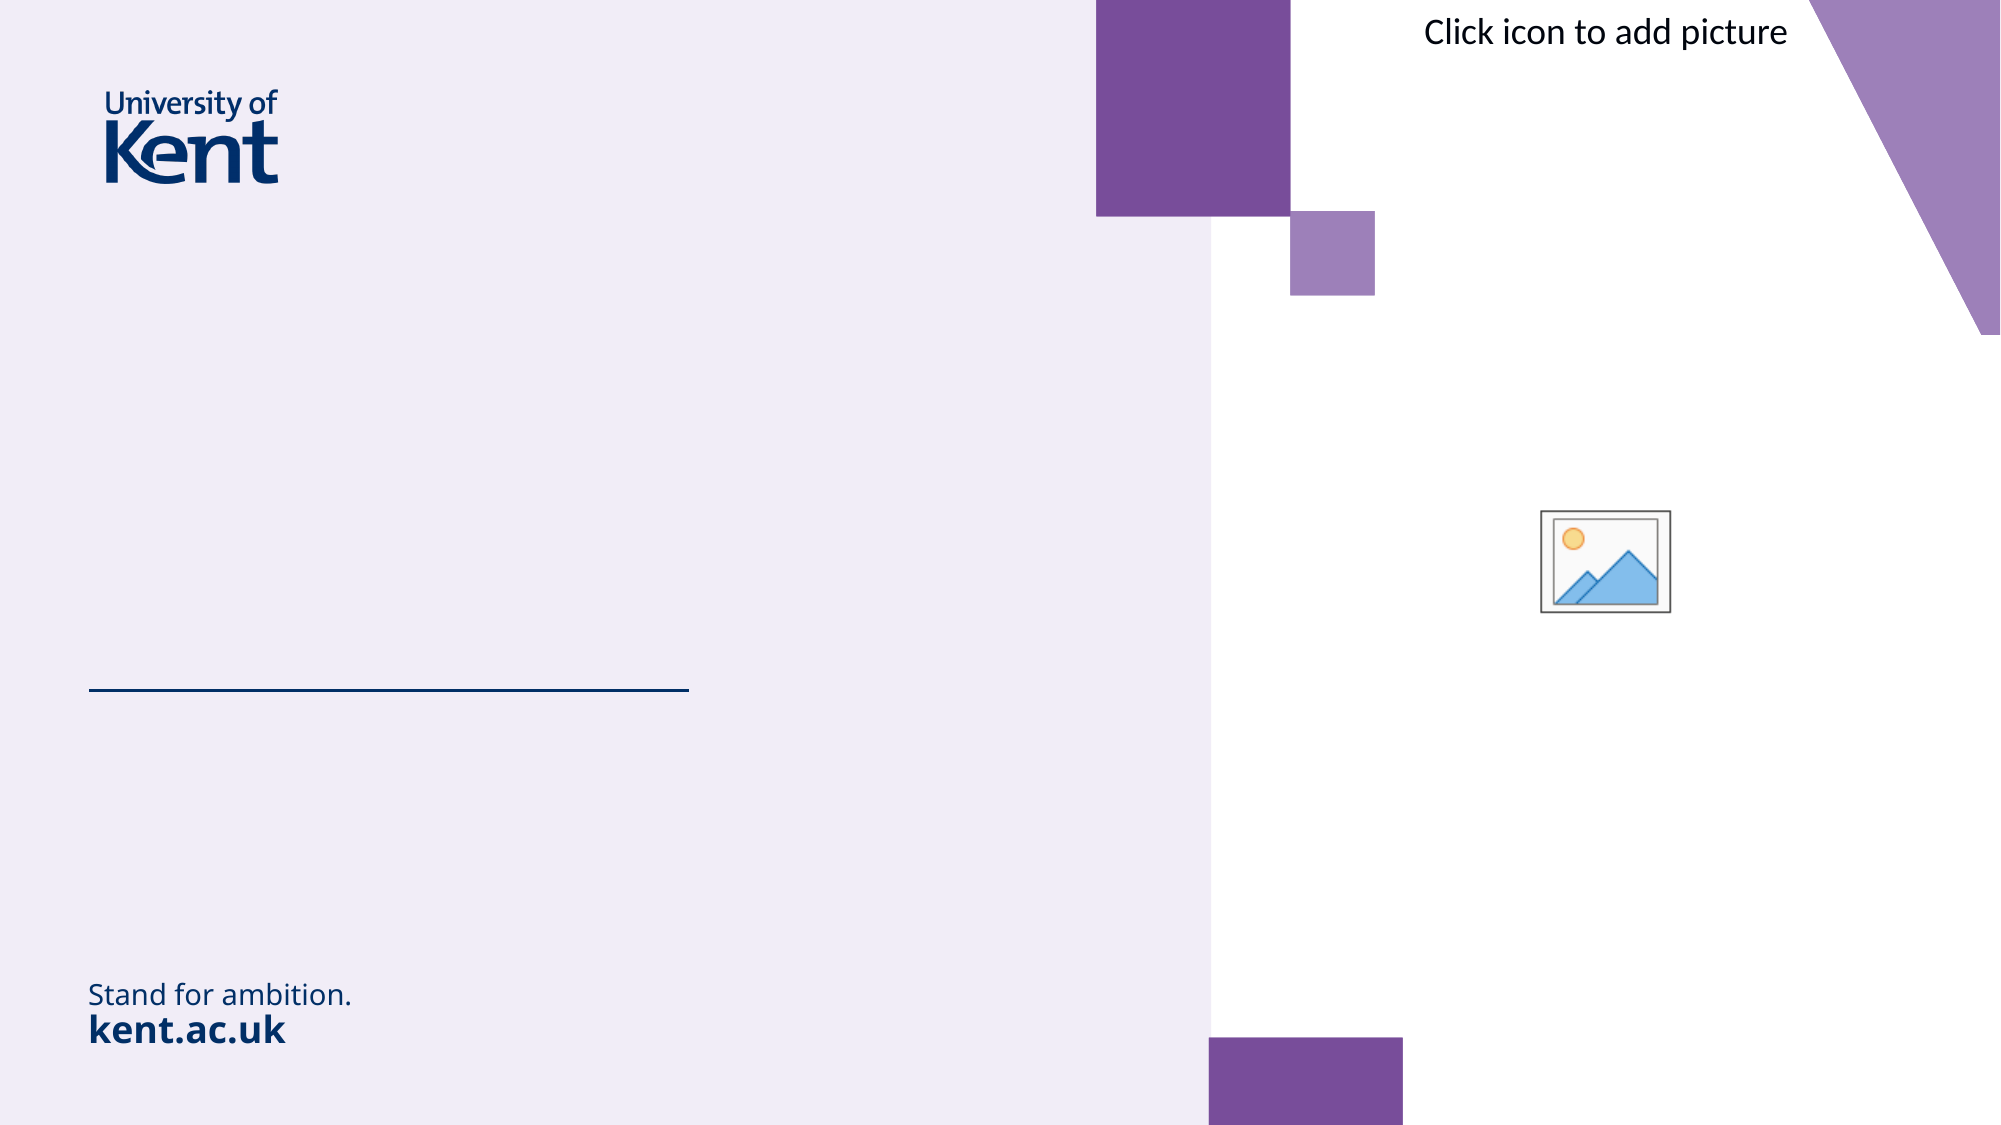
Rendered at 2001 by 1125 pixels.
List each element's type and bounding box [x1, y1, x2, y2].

picture [1211, 0, 2000, 1125]
text_box [1095, 0, 1211, 217]
